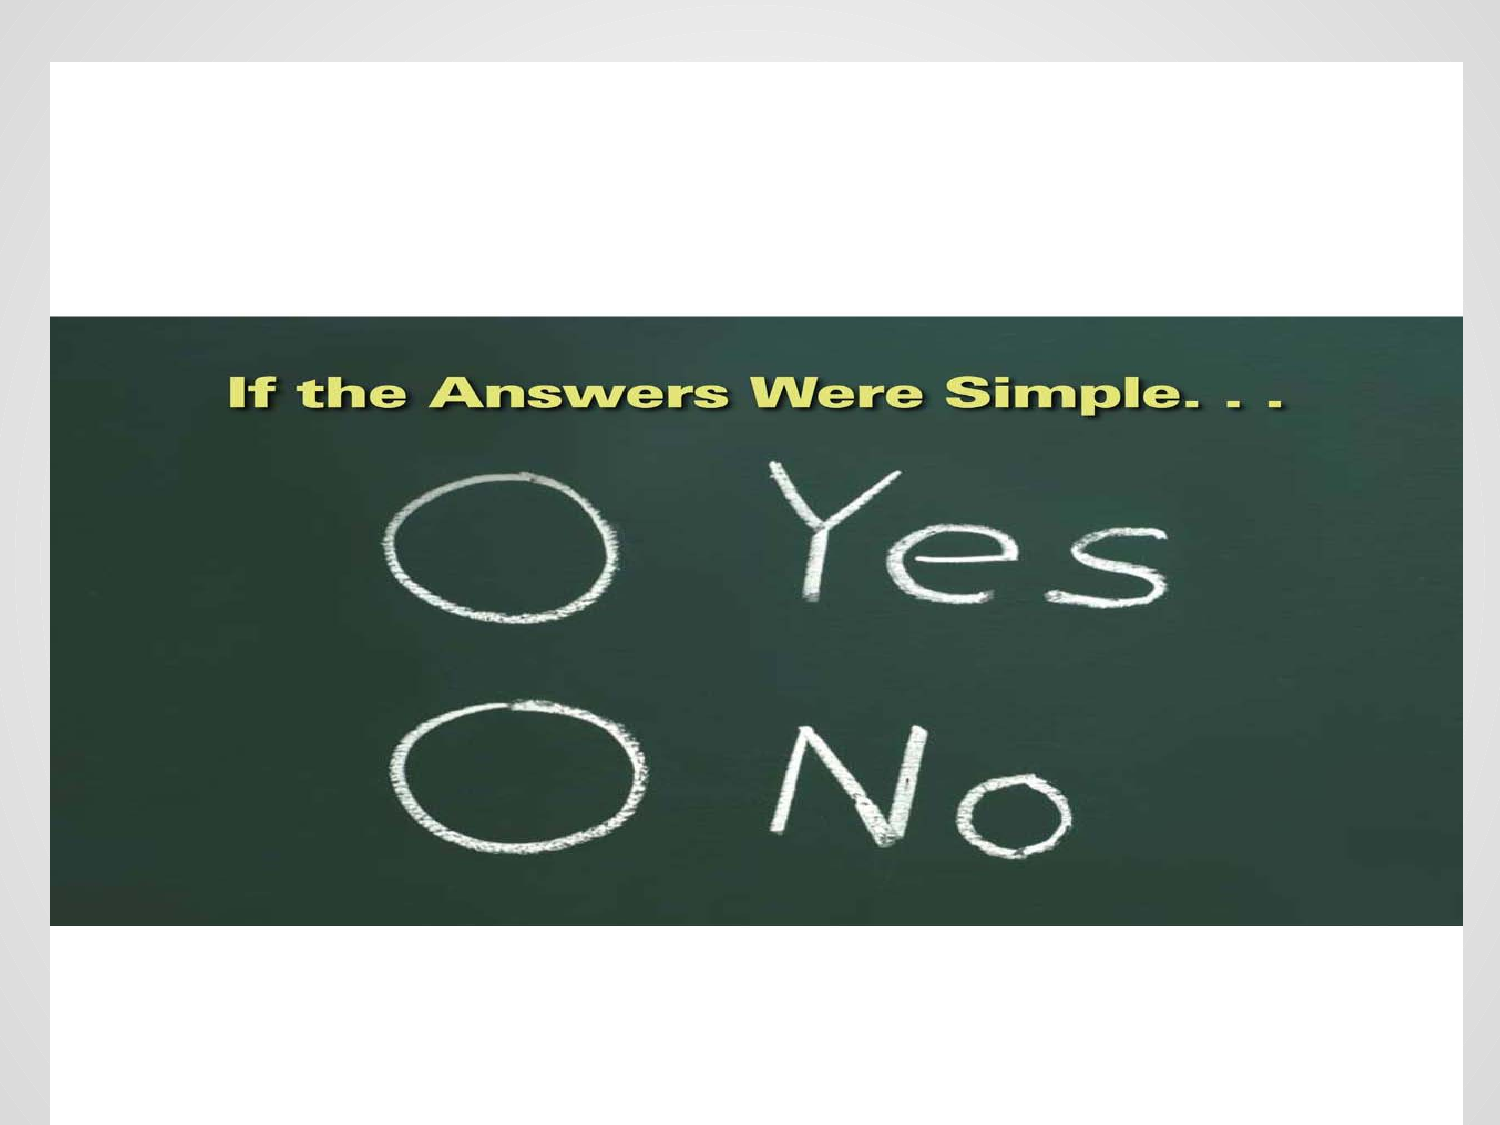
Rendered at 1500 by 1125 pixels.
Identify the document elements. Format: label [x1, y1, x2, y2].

picture [49, 62, 1463, 1125]
